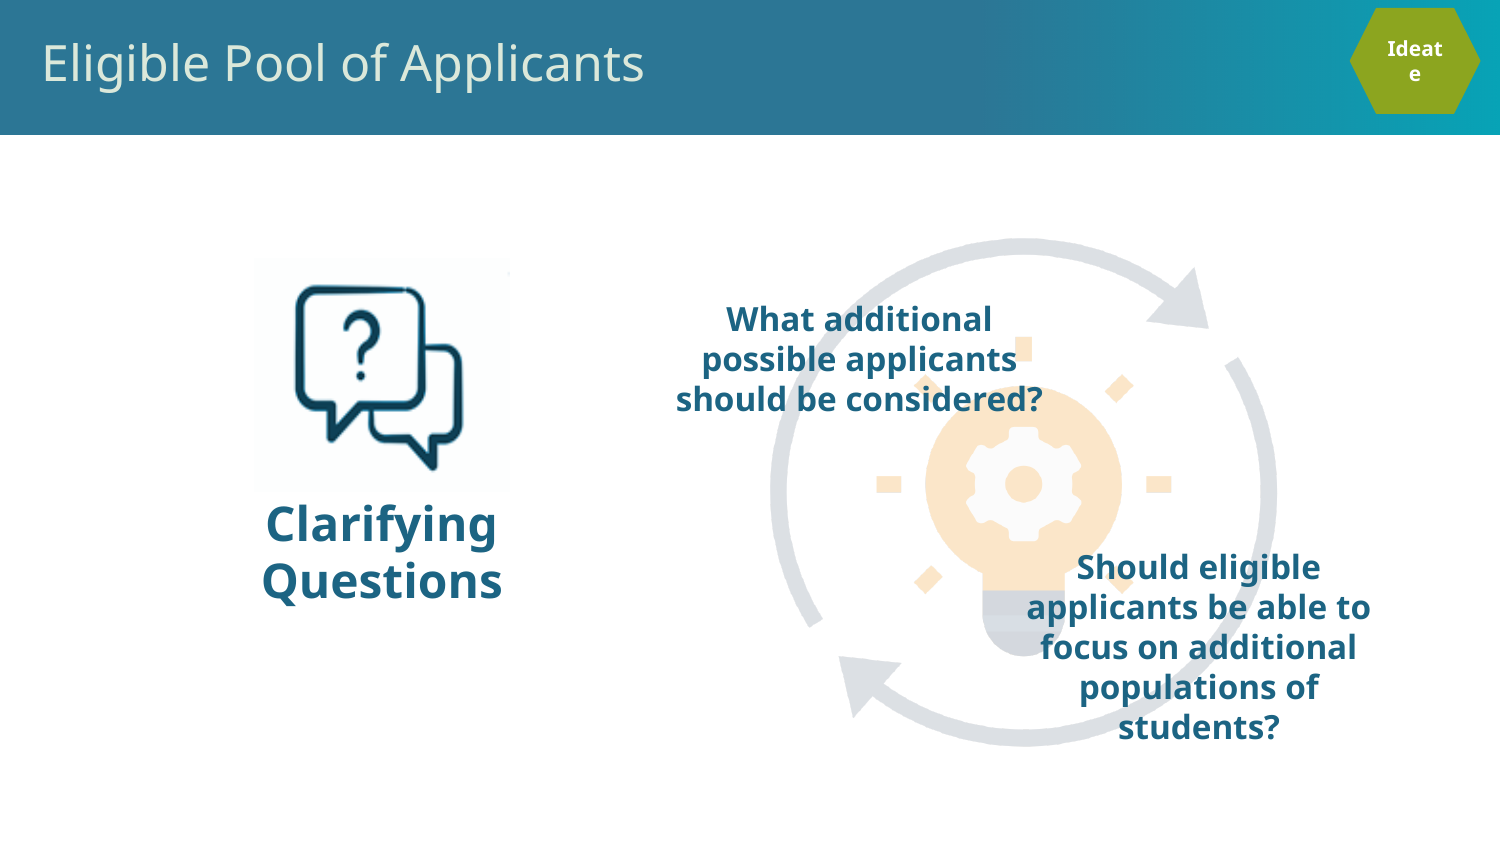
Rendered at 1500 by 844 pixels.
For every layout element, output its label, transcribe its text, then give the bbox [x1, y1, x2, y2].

text_box Ideate [1350, 8, 1480, 114]
title Eligible Pool of Applicants [30, 8, 1376, 103]
text_box Should eligible applicants be able to focus on additional populations of students? [1359, 531, 1401, 626]
picture [0, 0, 1500, 135]
picture [253, 258, 510, 492]
picture [749, 212, 1355, 770]
text_box What additional possible applicants should be considered? [657, 282, 744, 377]
text_box Clarifying Questions [215, 478, 548, 624]
